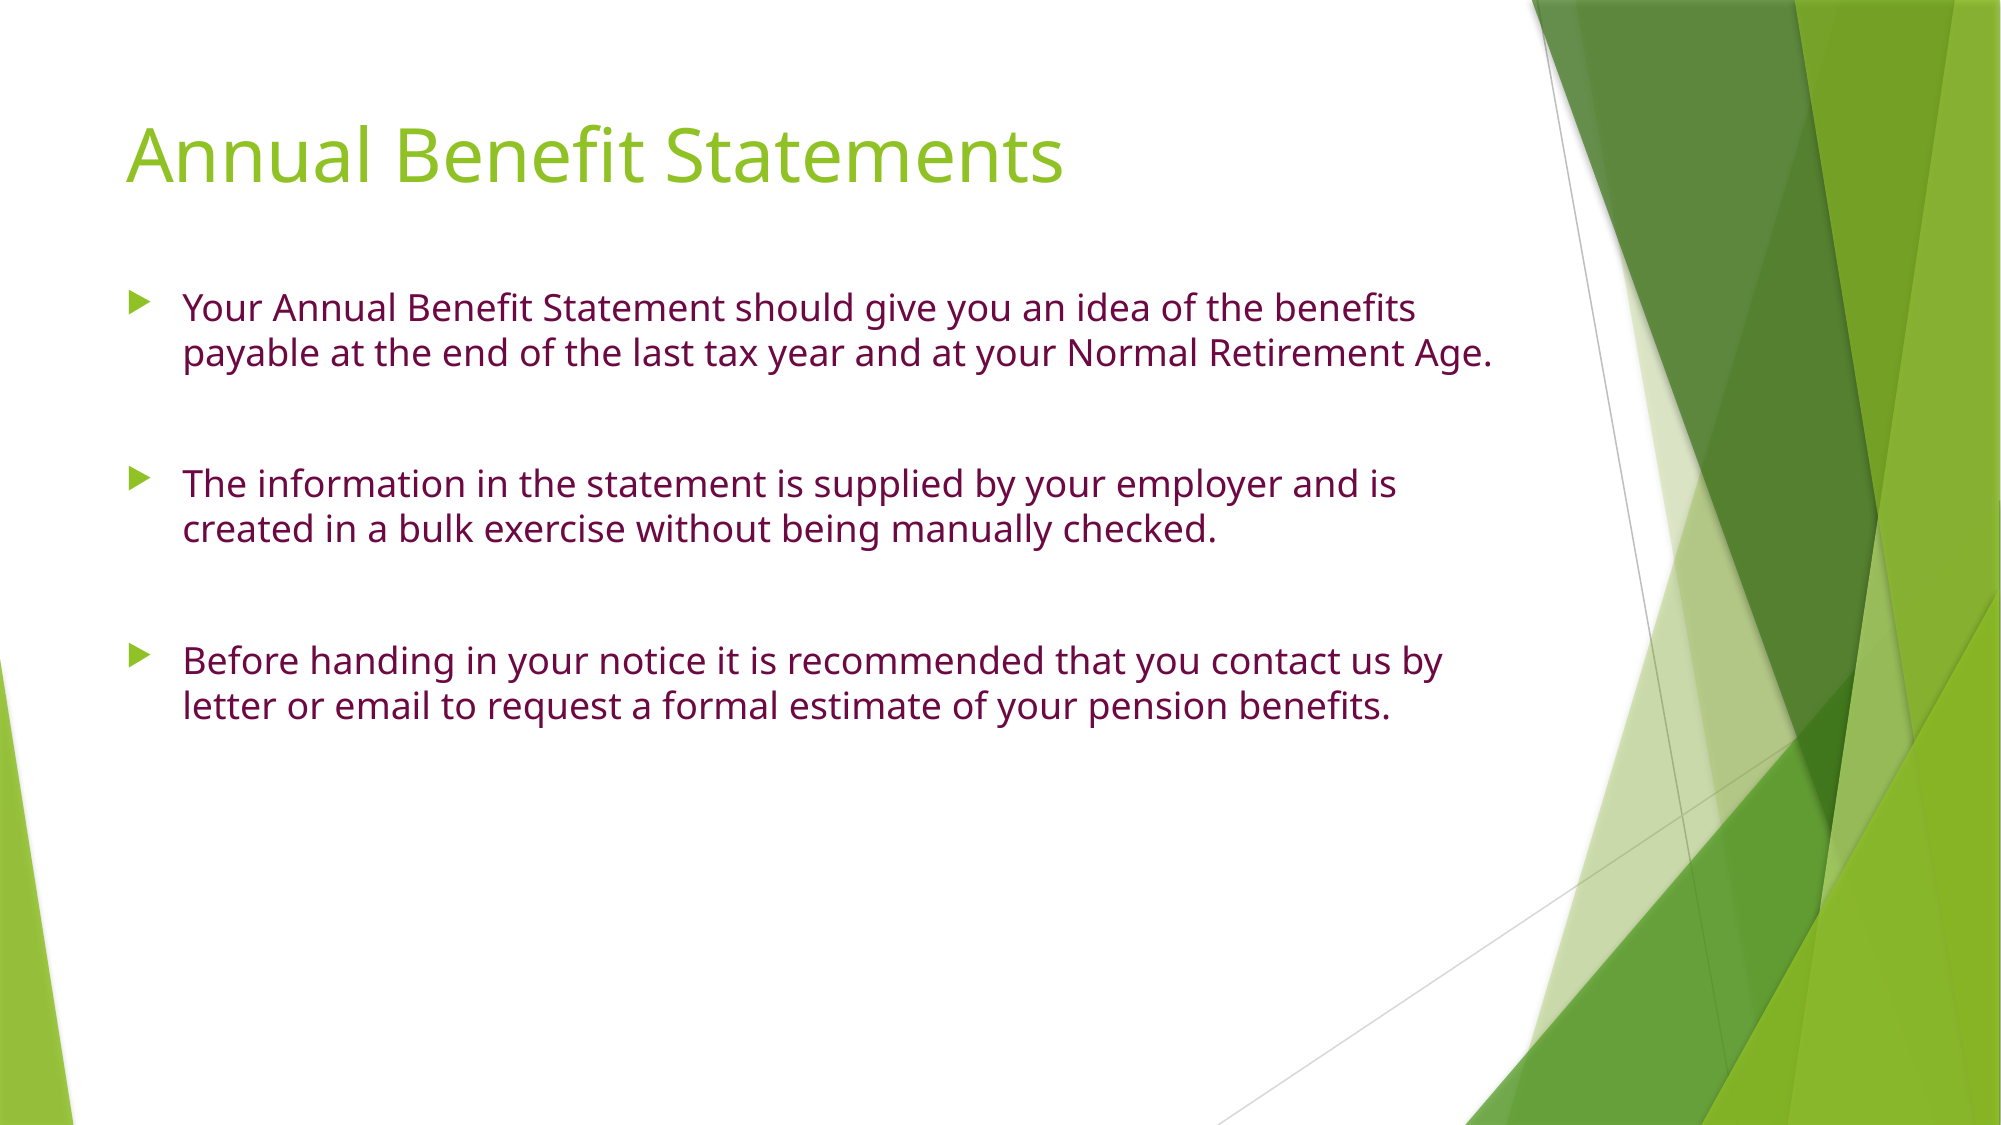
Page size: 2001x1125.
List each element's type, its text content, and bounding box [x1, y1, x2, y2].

title Annual Benefit Statements [111, 99, 1522, 276]
list Your Annual Benefit Statement should give you an idea of the benefits payable at the end of the last tax year and at your Normal Retirement Age. The information in the statement is supplied by your employer and is created in a bulk exercise without being manually checked. Before handing in your notice it is recommended that you contact us by letter or email to request a formal estimate of your pension benefits. [111, 276, 1522, 992]
